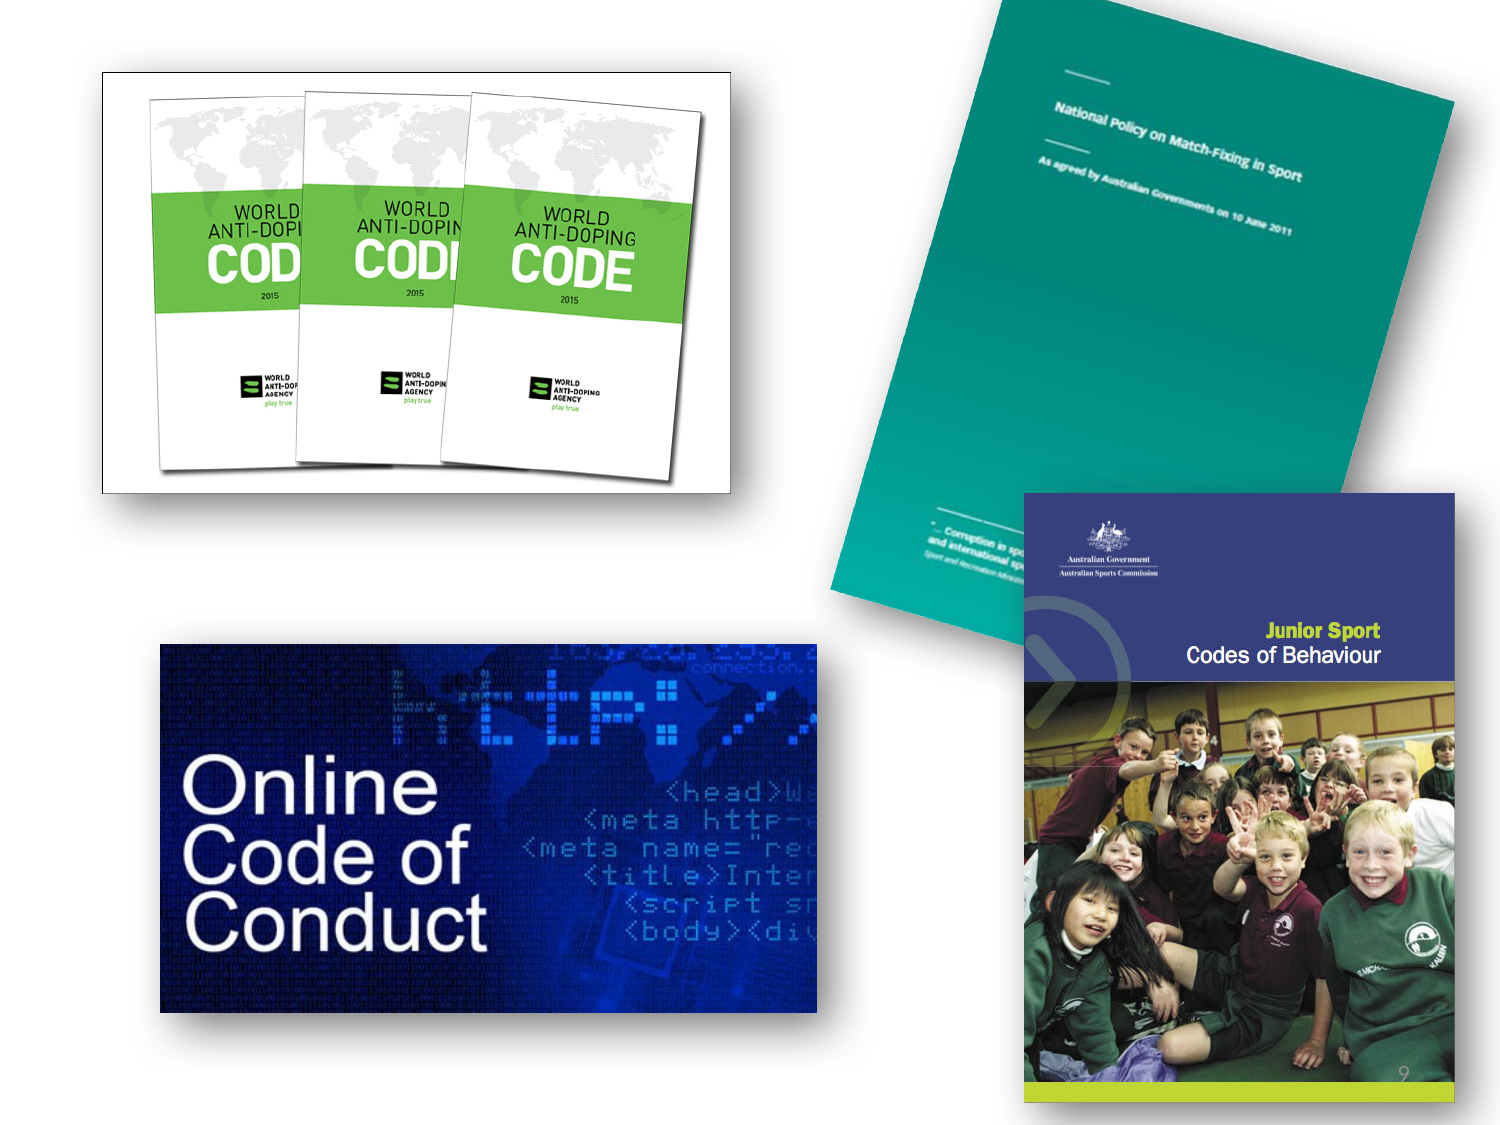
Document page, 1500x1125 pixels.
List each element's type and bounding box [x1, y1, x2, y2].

picture [102, 72, 732, 494]
picture [160, 643, 817, 1013]
picture [831, 0, 1455, 1103]
